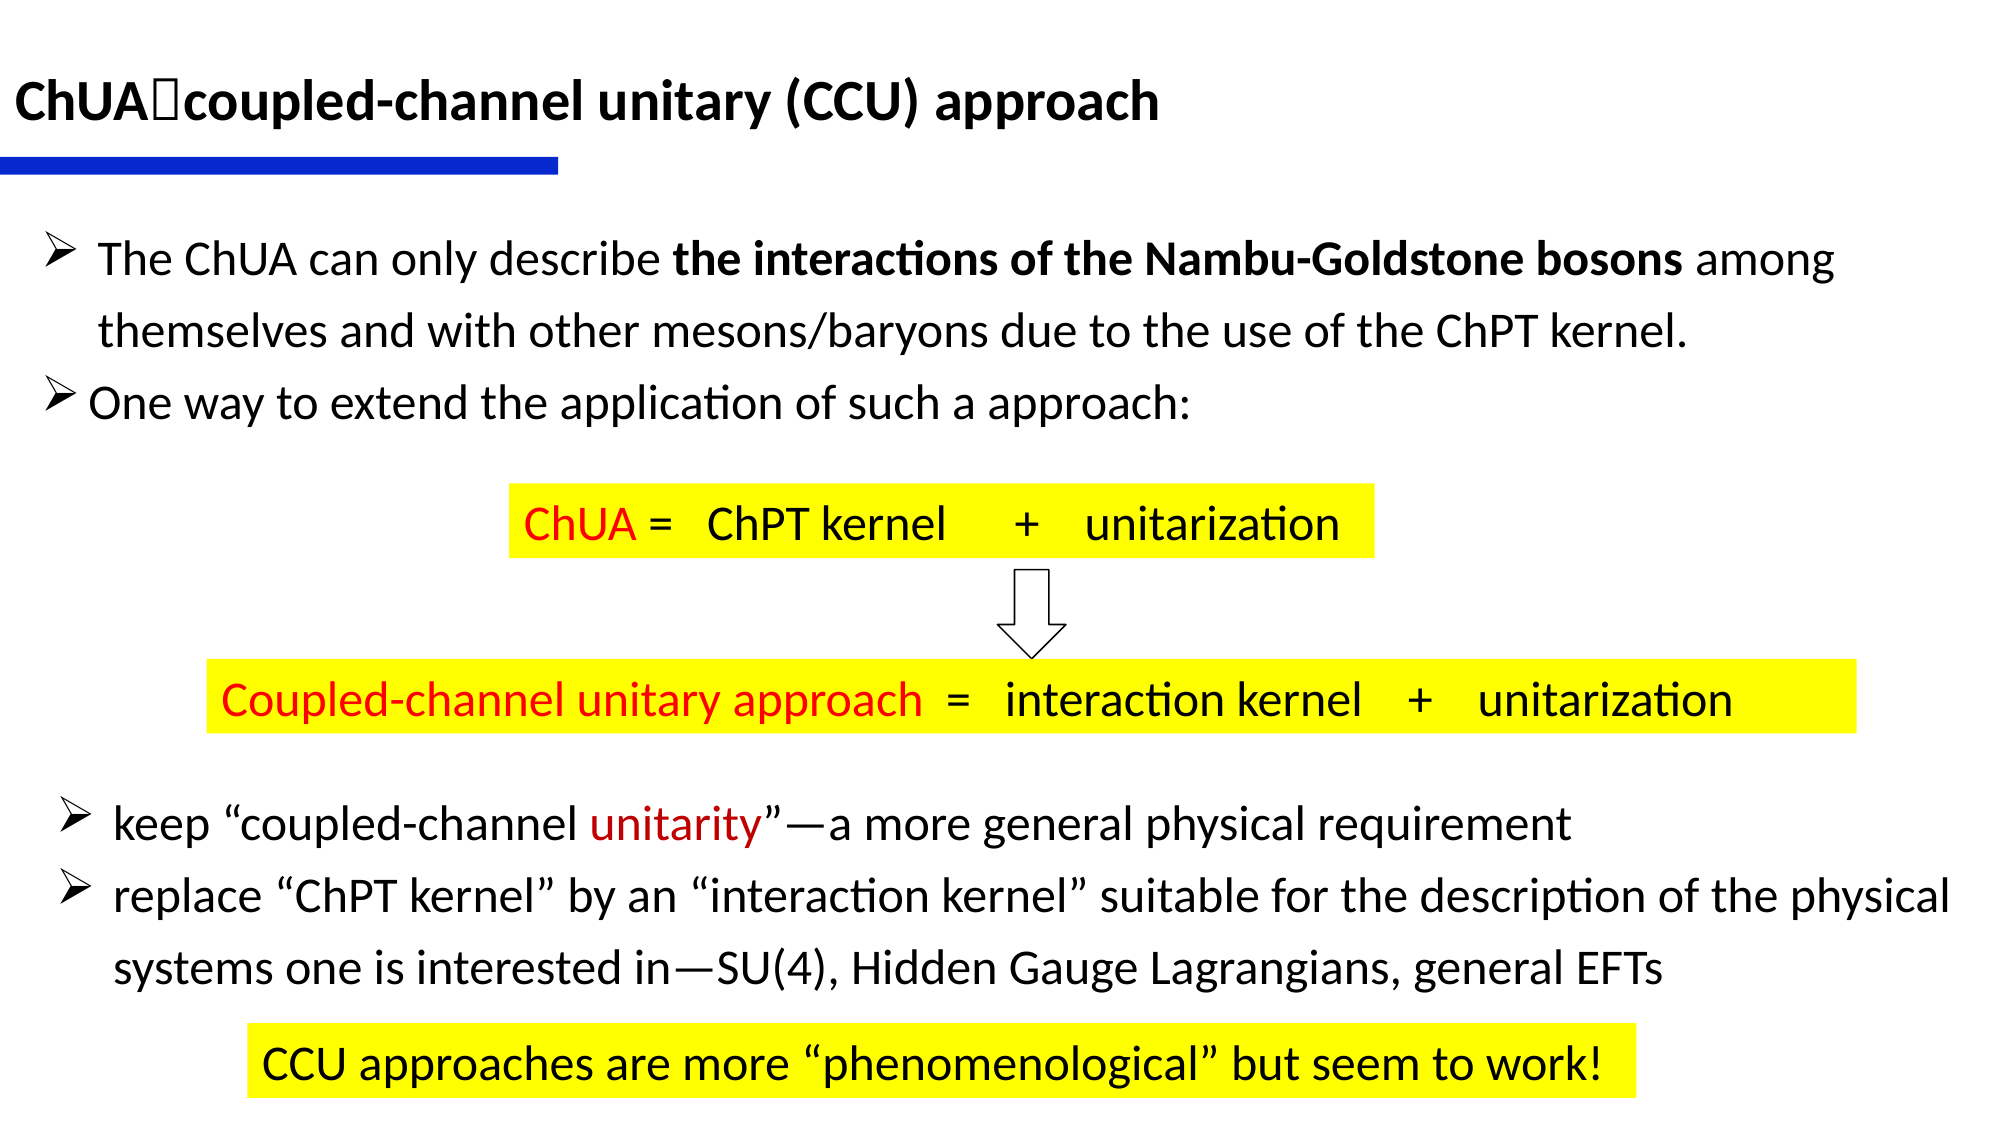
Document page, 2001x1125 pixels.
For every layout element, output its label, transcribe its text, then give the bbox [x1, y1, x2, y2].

text_box ChUA = ChPT kernel + unitarization [509, 483, 1375, 559]
text_box [997, 569, 1067, 658]
text_box Coupled-channel unitary approach = interaction kernel + unitarization [206, 658, 1857, 734]
text_box The ChUA can only describe the interactions of the Nambu-Goldstone bosons among themselves and with other mesons/baryons due to the use of the ChPT kernel. One way to extend the application of such a approach: [26, 206, 1968, 438]
text_box ChUAcoupled-channel unitary (CCU) approach [0, 54, 1375, 140]
text_box CCU approaches are more “phenomenological” but seem to work! [247, 1023, 1637, 1098]
text_box keep “coupled-channel unitarity”—a more general physical requirement replace “ChPT kernel” by an “interaction kernel” suitable for the description of the physical systems one is interested in—SU(4), Hidden Gauge Lagrangians, general EFTs [41, 770, 1969, 1002]
